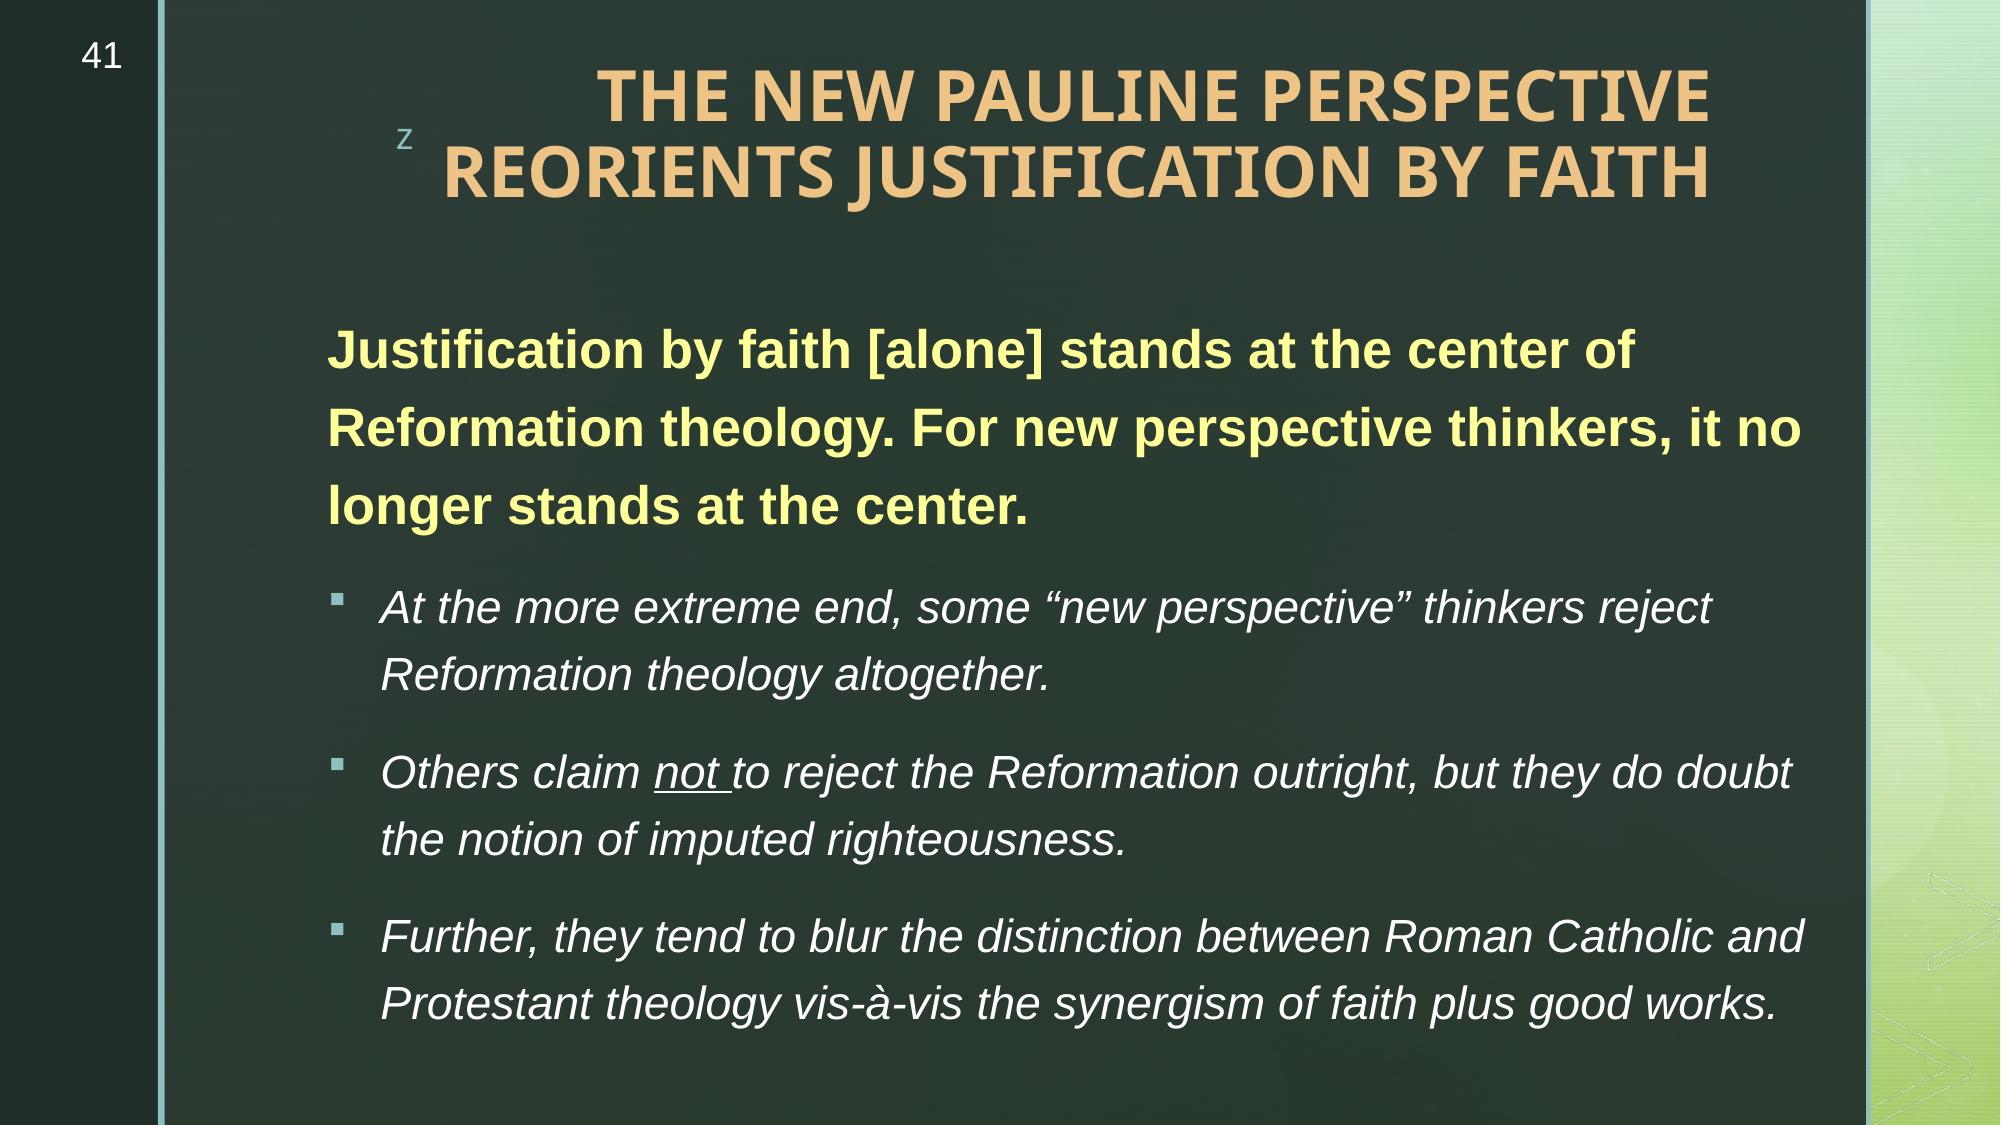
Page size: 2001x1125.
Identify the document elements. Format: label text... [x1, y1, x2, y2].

picture [1871, 0, 2001, 1125]
slide_number 41 [25, 26, 131, 80]
list Justification by faith [alone] stands at the center of Reformation theology. For new perspective thinkers, it no longer stands at the center. At the more extreme end, some “new perspective” thinkers reject Reformation theology altogether. Others claim not to reject the Reformation outright, but they do doubt the notion of imputed righteousness. Further, they tend to blur the distinction between Roman Catholic and Protestant theology vis-à-vis the synergism of faith plus good works. [312, 258, 1822, 1072]
title THE NEW PAULINE PERSPECTIVE REORIENTS JUSTIFICATION BY FAITH [219, 52, 1728, 254]
